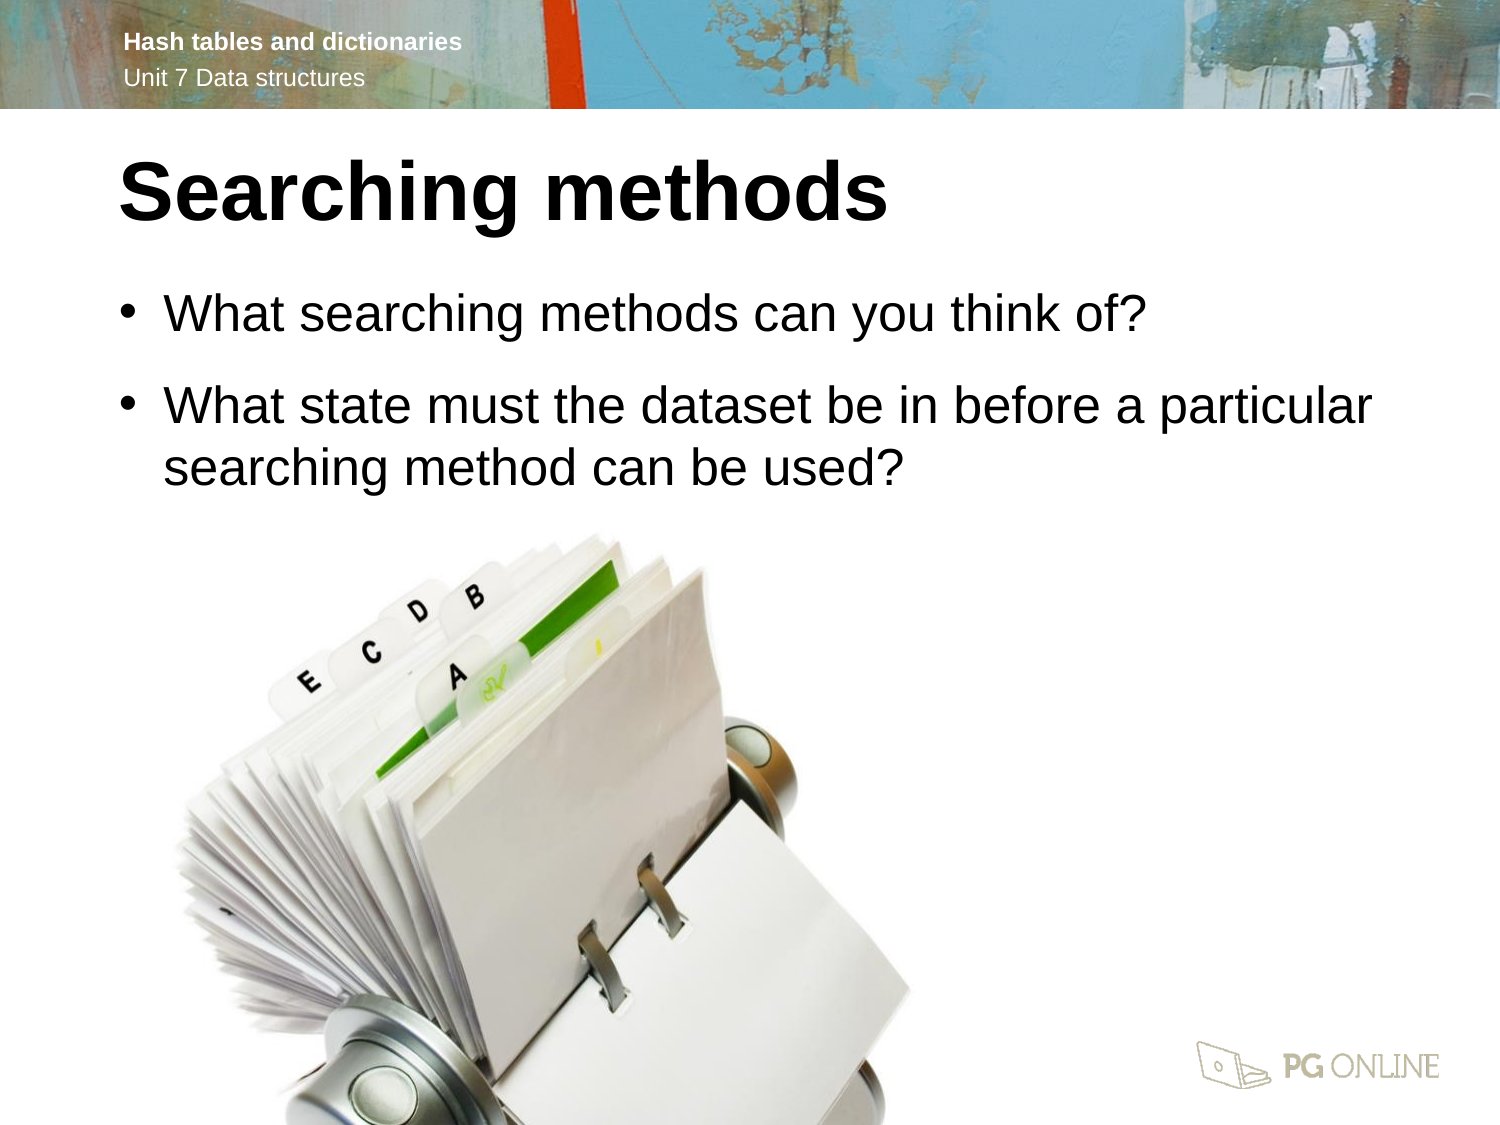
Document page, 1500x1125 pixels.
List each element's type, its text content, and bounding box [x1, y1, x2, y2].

picture [0, 0, 1500, 109]
list Searching methods [118, 148, 1401, 259]
list What searching methods can you think of? What state must the dataset be in before a particular searching method can be used? [118, 279, 1398, 847]
picture [139, 485, 961, 1125]
